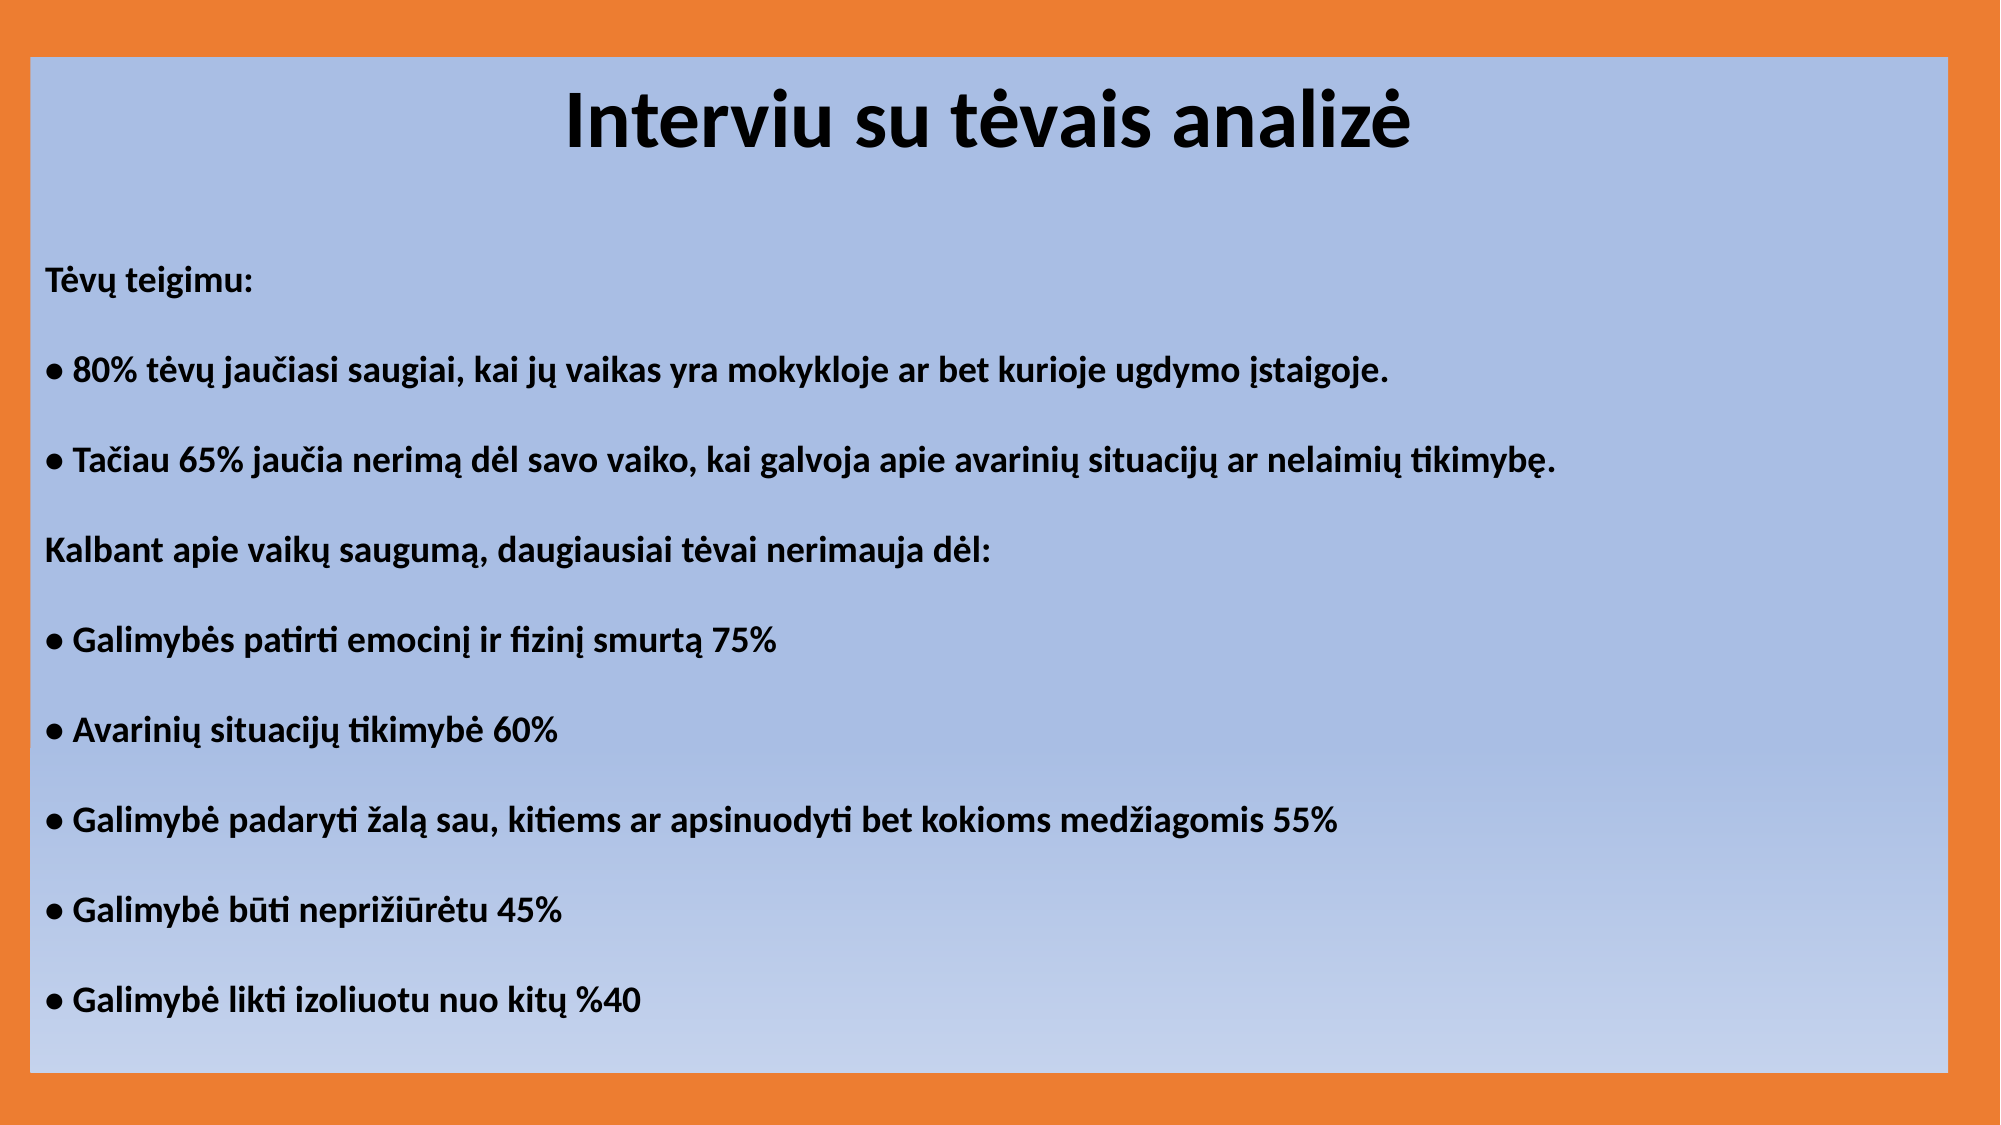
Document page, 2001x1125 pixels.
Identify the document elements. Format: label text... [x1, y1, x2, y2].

text_box Interviu su tėvais analizė Tėvų teigimu: • 80% tėvų jaučiasi saugiai, kai jų vaikas yra mokykloje ar bet kurioje ugdymo įstaigoje. • Tačiau 65% jaučia nerimą dėl savo vaiko, kai galvoja apie avarinių situacijų ar nelaimių tikimybę. Kalbant apie vaikų saugumą, daugiausiai tėvai nerimauja dėl: • Galimybės patirti emocinį ir fizinį smurtą 75% • Avarinių situacijų tikimybė 60% • Galimybė padaryti žalą sau, kitiems ar apsinuodyti bet kokioms medžiagomis 55% • Galimybė būti neprižiūrėtu 45% • Galimybė likti izoliuotu nuo kitų %40 [30, 57, 1949, 1073]
